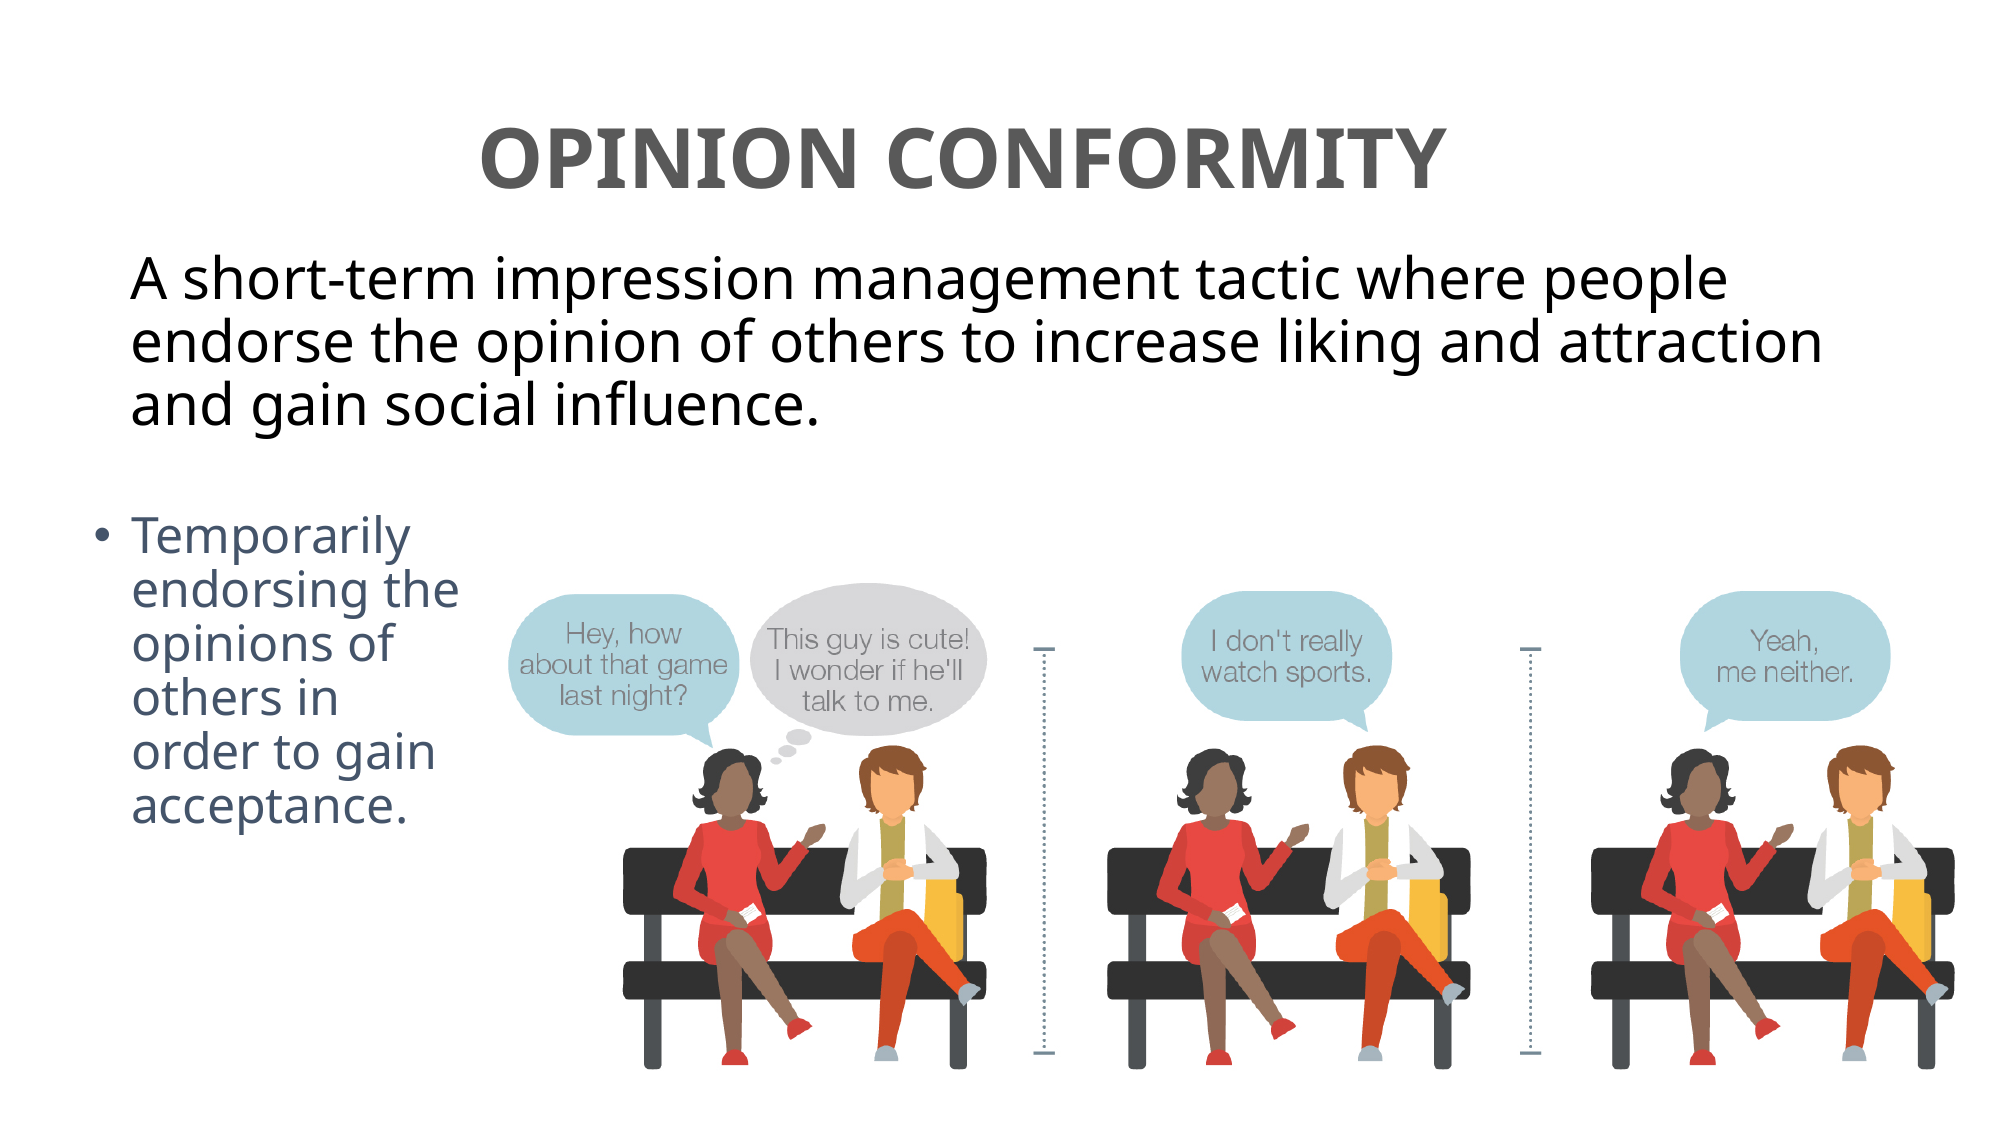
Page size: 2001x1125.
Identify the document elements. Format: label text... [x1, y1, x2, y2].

picture [500, 562, 1972, 1072]
list A short-term impression management tactic where people endorse the opinion of others to increase liking and attraction and gain social influence. [115, 242, 1916, 460]
list Temporarily endorsing the opinions of others in order to gain acceptance. [78, 502, 478, 1026]
title OPINION CONFORMITY [99, 53, 1825, 271]
